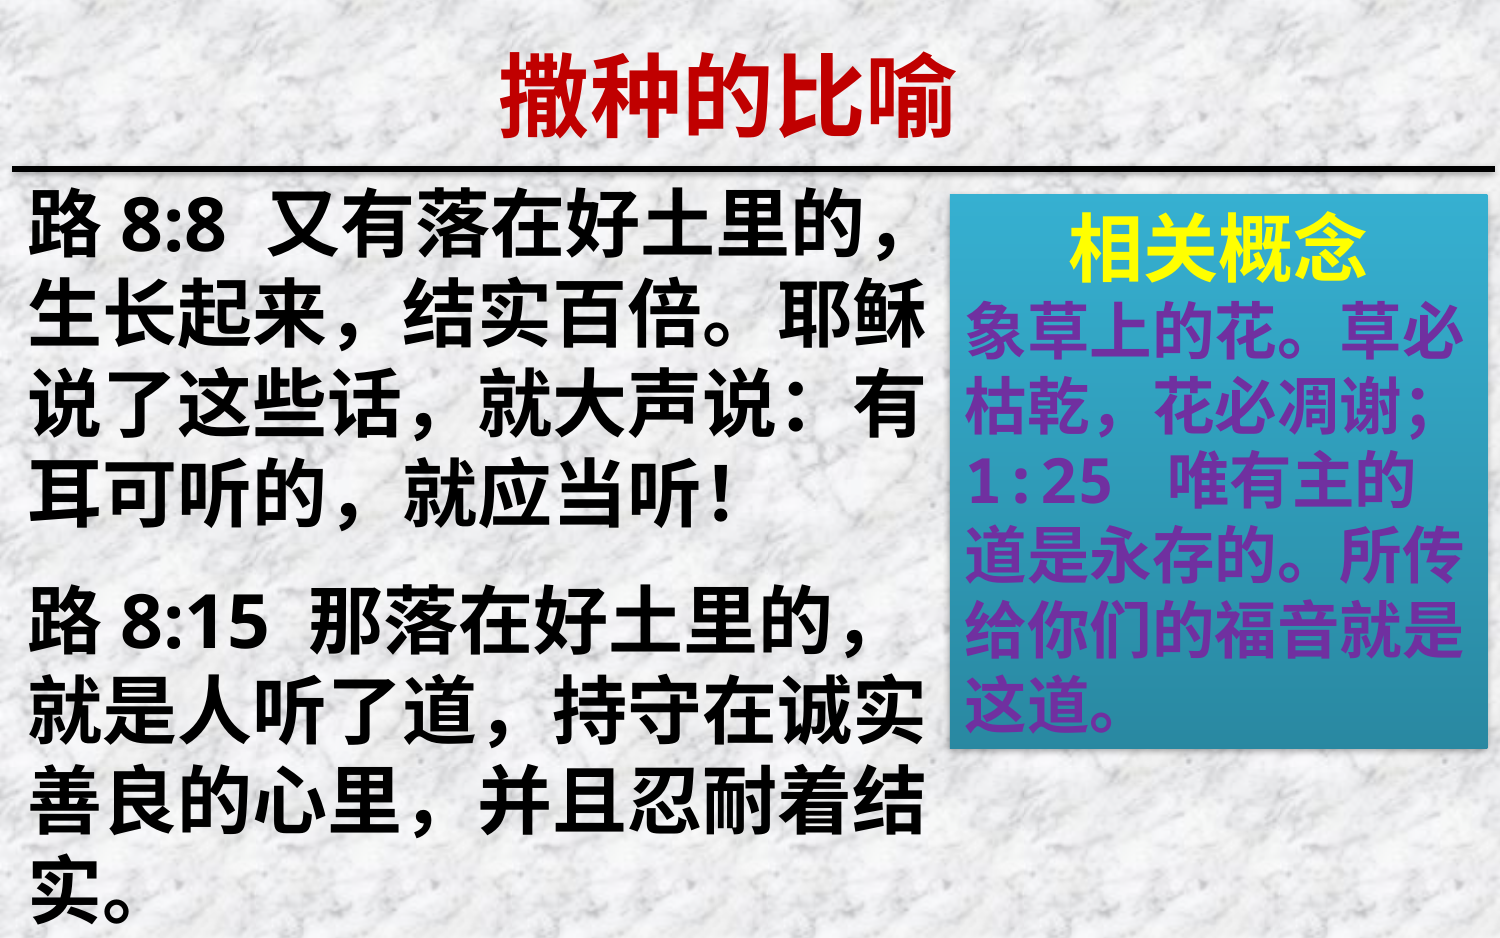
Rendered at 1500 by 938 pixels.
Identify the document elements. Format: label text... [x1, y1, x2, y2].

text_box 相关概念 象草上的花。草必枯乾，花必凋谢；1:25 唯有主的道是永存的。所传给你们的福音就是这道。 [949, 194, 1488, 749]
text_box 撒种的比喻 [484, 31, 973, 156]
text_box 路8:8 又有落在好土里的，生长起来，结实百倍。耶稣说了这些话，就大声说：有耳可听的，就应当听！ 路8:15 那落在好土里的，就是人听了道，持守在诚实善良的心里，并且忍耐着结实。 [12, 179, 963, 938]
